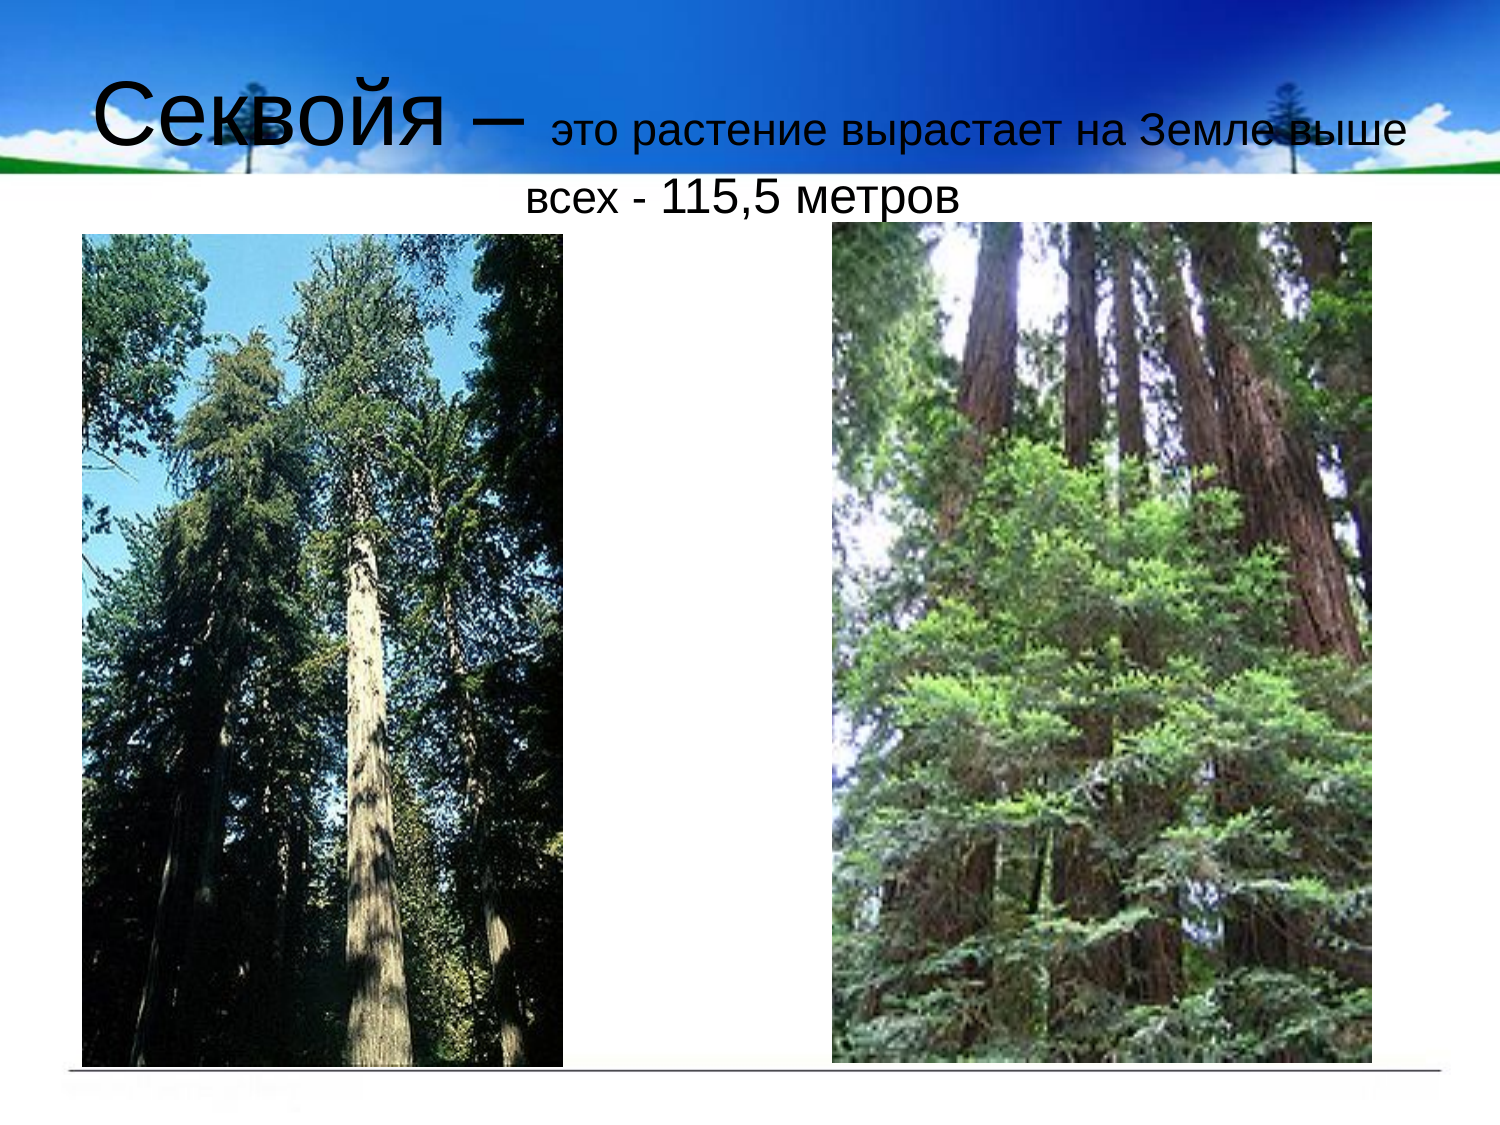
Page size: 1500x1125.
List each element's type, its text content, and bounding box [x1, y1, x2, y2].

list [81, 234, 563, 1067]
title Секвойя – это растение вырастает на Земле выше всех - 115,5 метров [74, 44, 1426, 233]
picture [0, 0, 1500, 1125]
